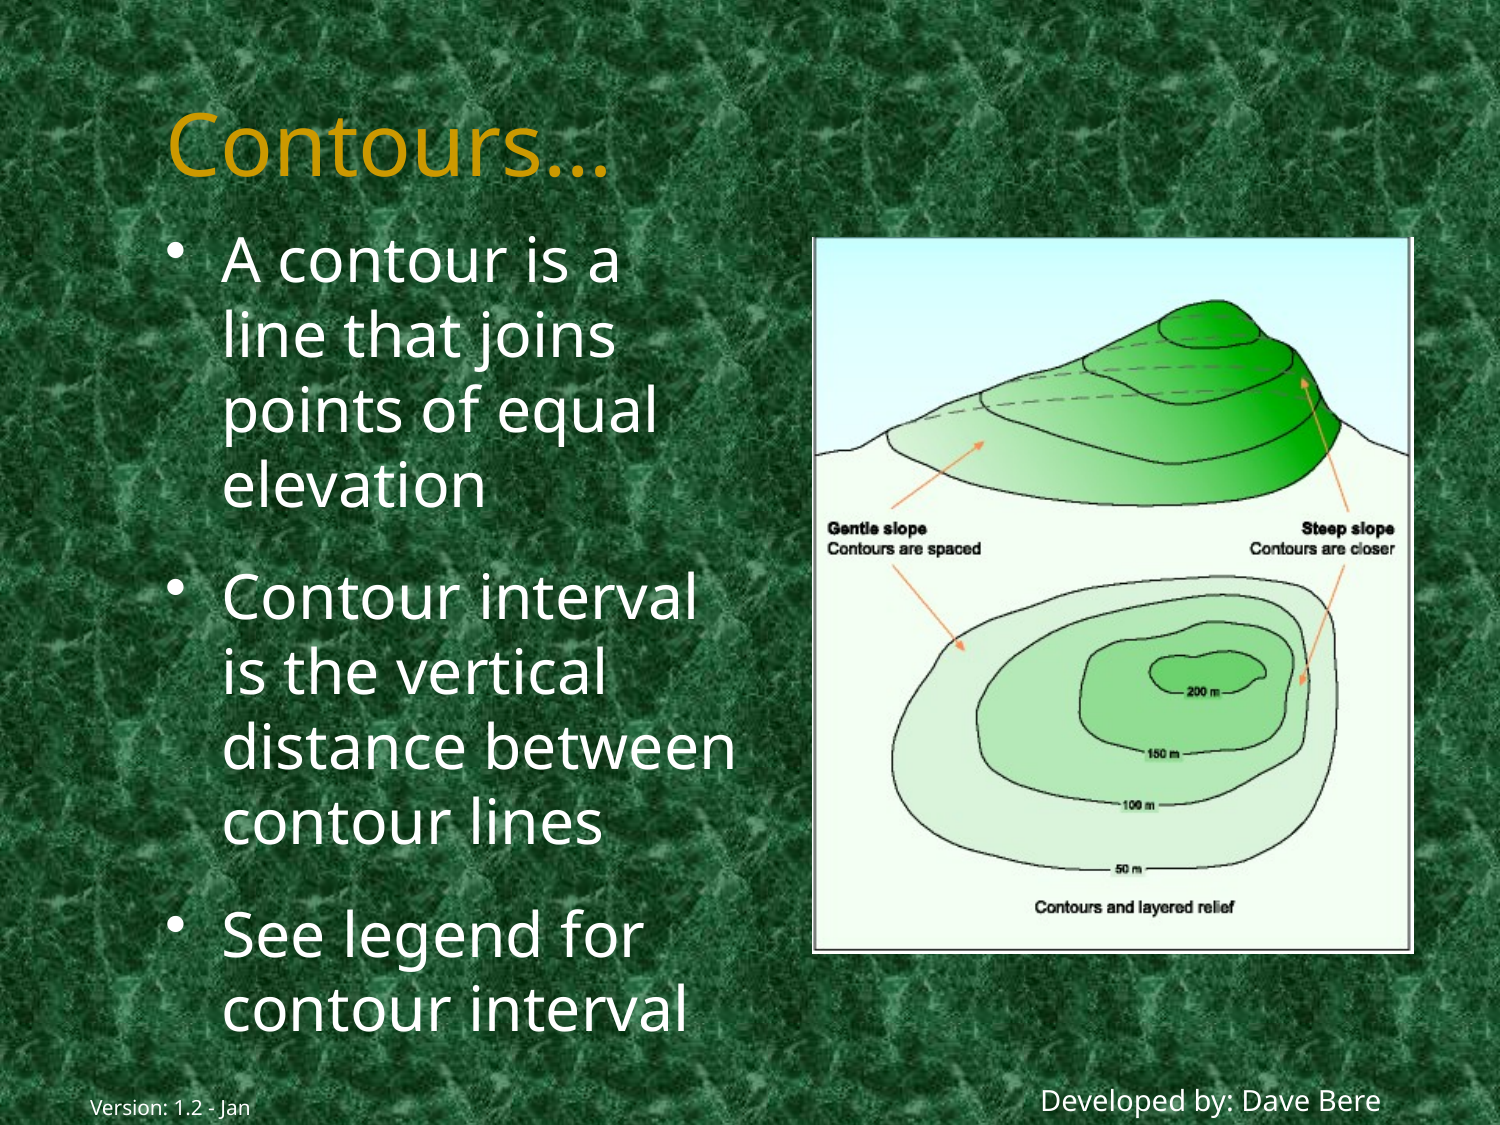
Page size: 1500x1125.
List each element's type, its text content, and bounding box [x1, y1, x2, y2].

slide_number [74, 1087, 288, 1125]
footer Developed by: Dave Bere [1024, 1074, 1500, 1125]
picture [0, 0, 1500, 1125]
list A contour is a line that joins points of equal elevation Contour interval is the vertical distance between contour lines See legend for contour interval [149, 212, 757, 938]
title Contours… [149, 99, 651, 201]
